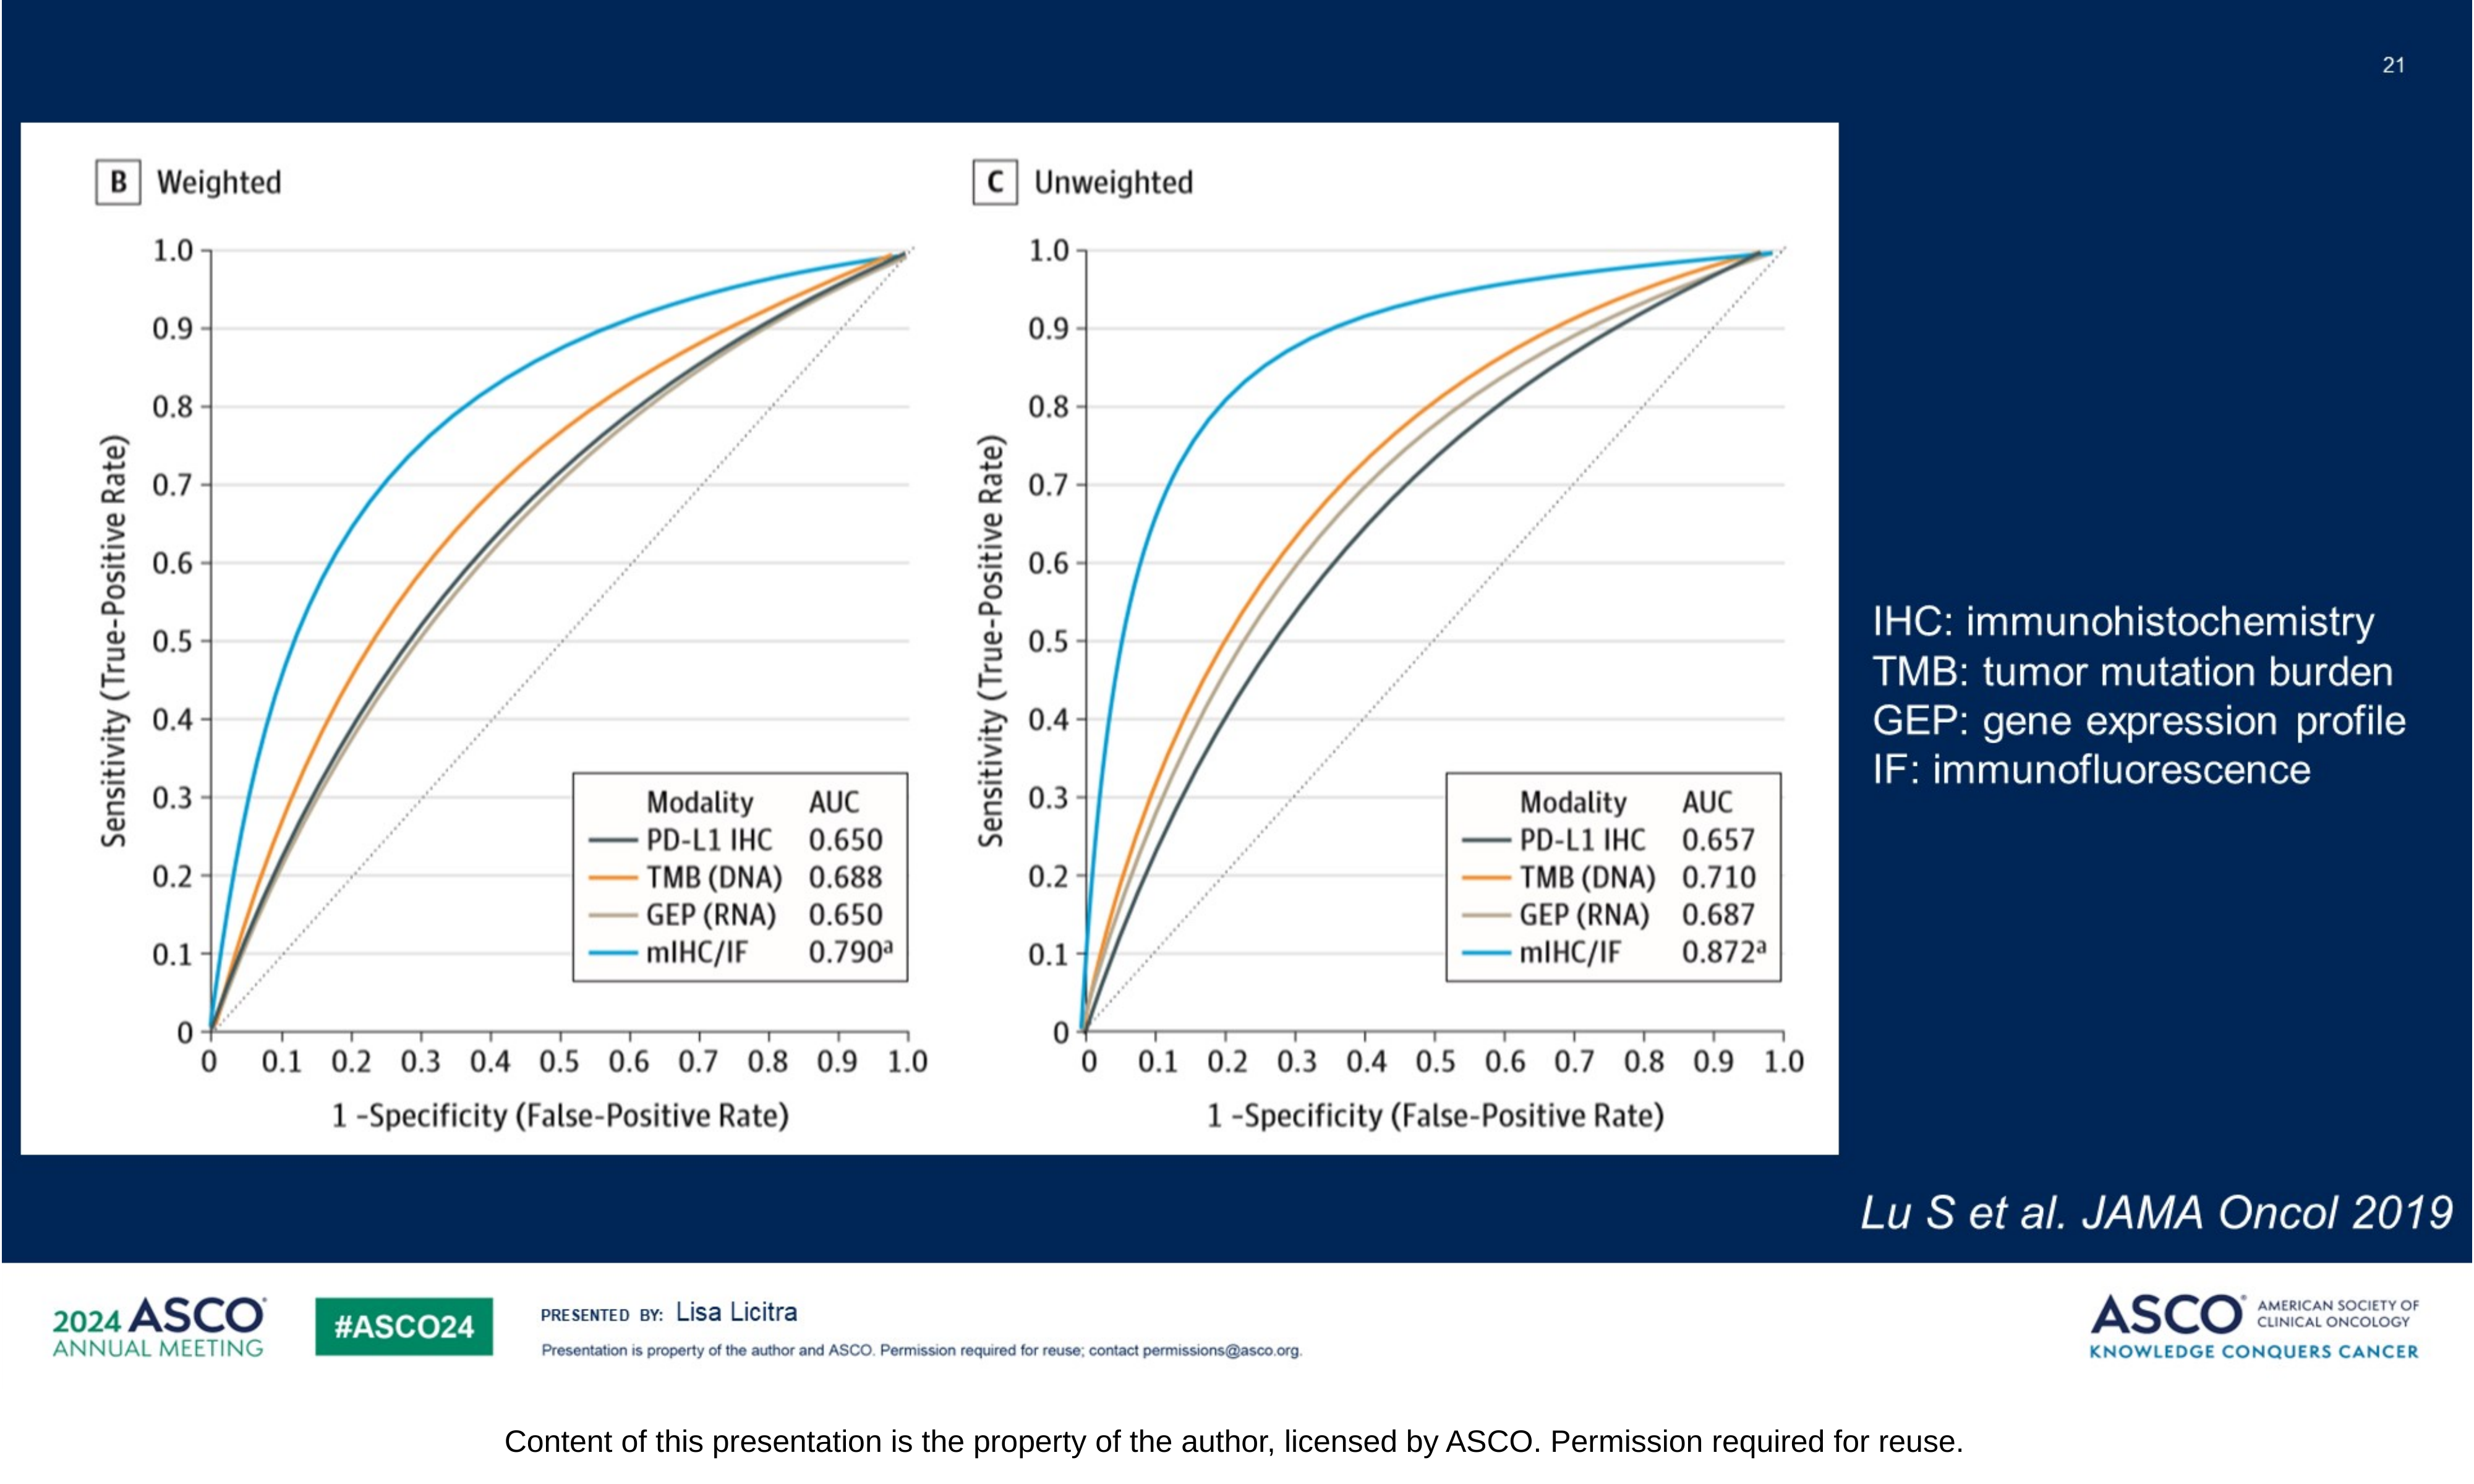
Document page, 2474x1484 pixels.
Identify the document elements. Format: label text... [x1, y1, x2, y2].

picture [2, 0, 2472, 1389]
text_box Content of this presentation is the property of the author, licensed by ASCO. Permission required for reuse. [0, 1399, 2474, 1477]
